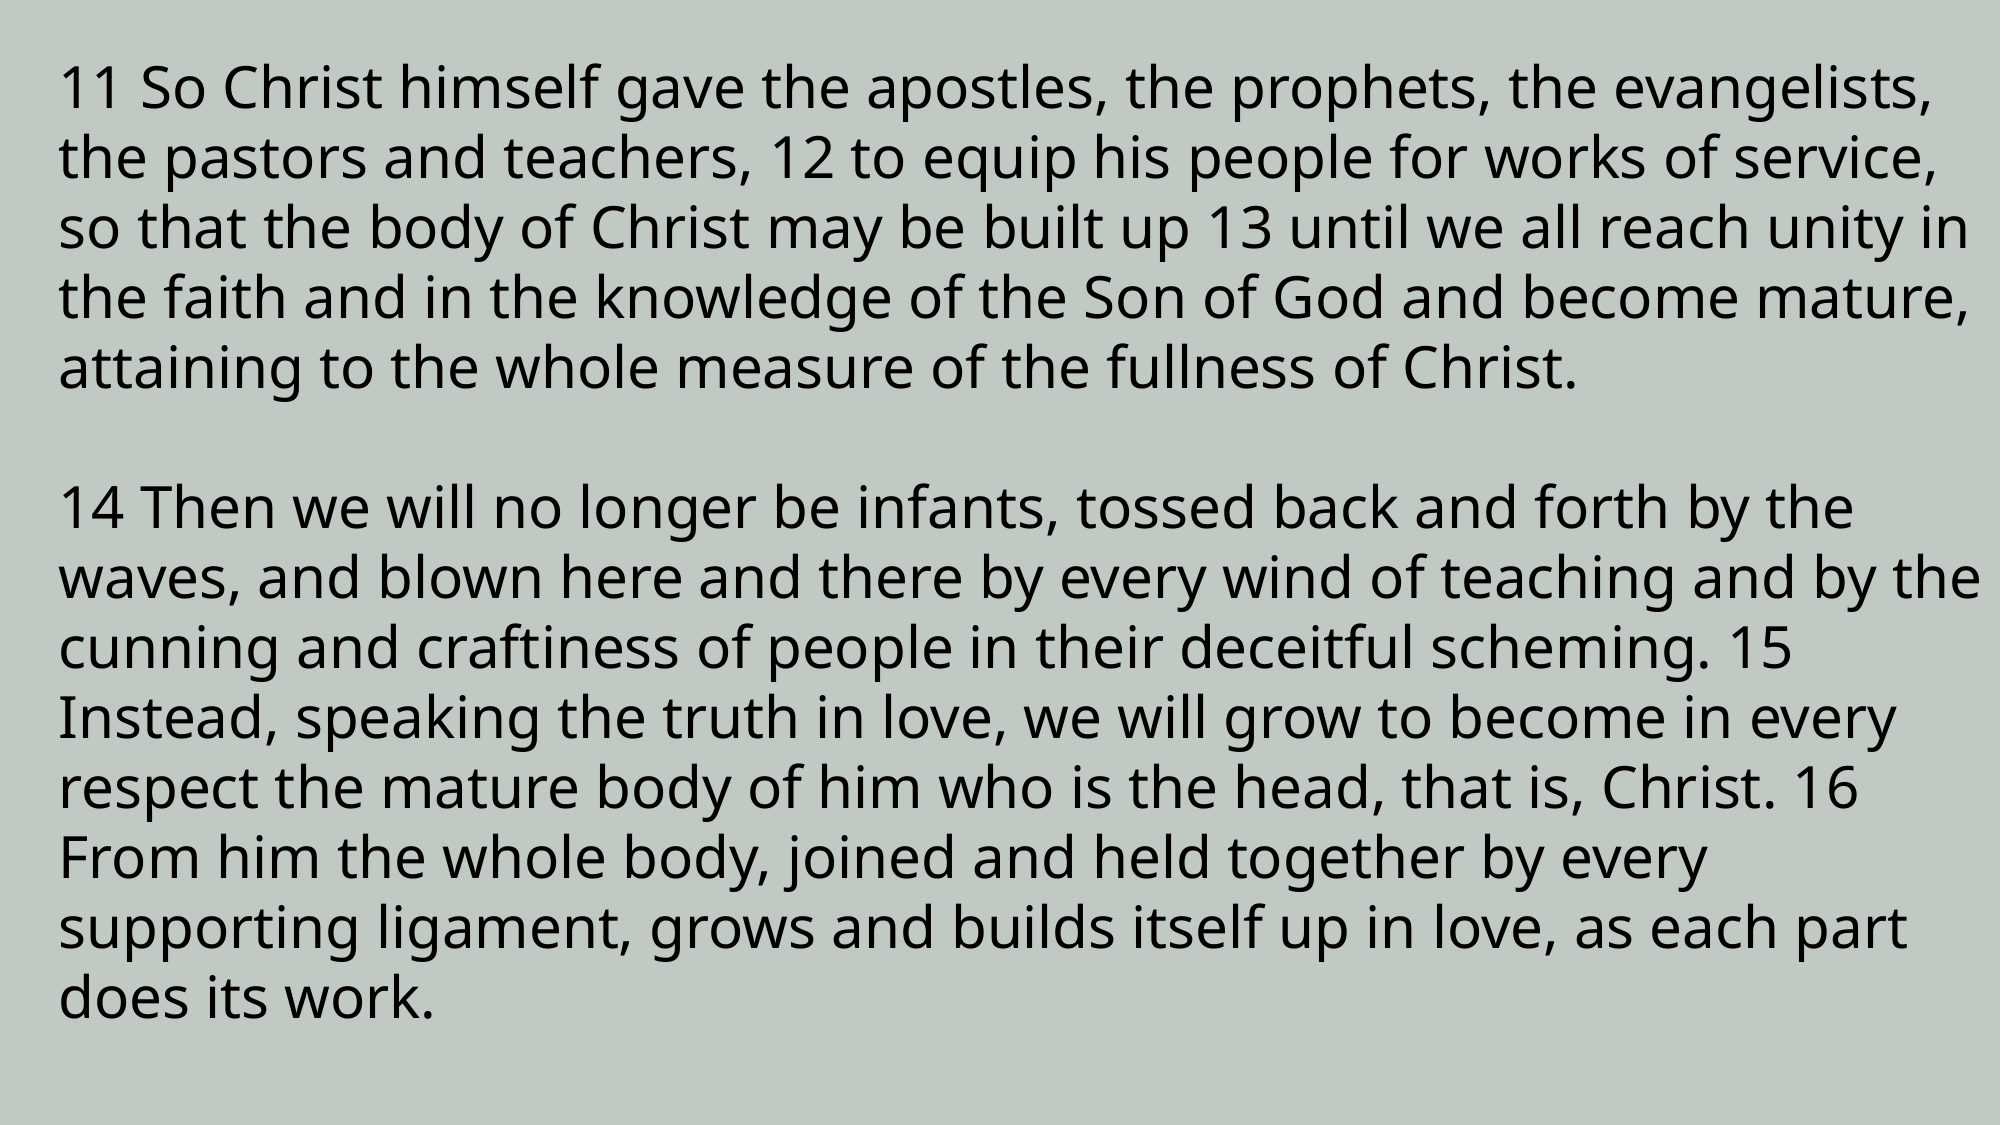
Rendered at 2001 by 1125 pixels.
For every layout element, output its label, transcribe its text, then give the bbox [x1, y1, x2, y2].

text_box 11 So Christ himself gave the apostles, the prophets, the evangelists, the pastors and teachers, 12 to equip his people for works of service, so that the body of Christ may be built up 13 until we all reach unity in the faith and in the knowledge of the Son of God and become mature, attaining to the whole measure of the fullness of Christ. 14 Then we will no longer be infants, tossed back and forth by the waves, and blown here and there by every wind of teaching and by the cunning and craftiness of people in their deceitful scheming. 15 Instead, speaking the truth in love, we will grow to become in every respect the mature body of him who is the head, that is, Christ. 16 From him the whole body, joined and held together by every supporting ligament, grows and builds itself up in love, as each part does its work. [43, 42, 2000, 1125]
